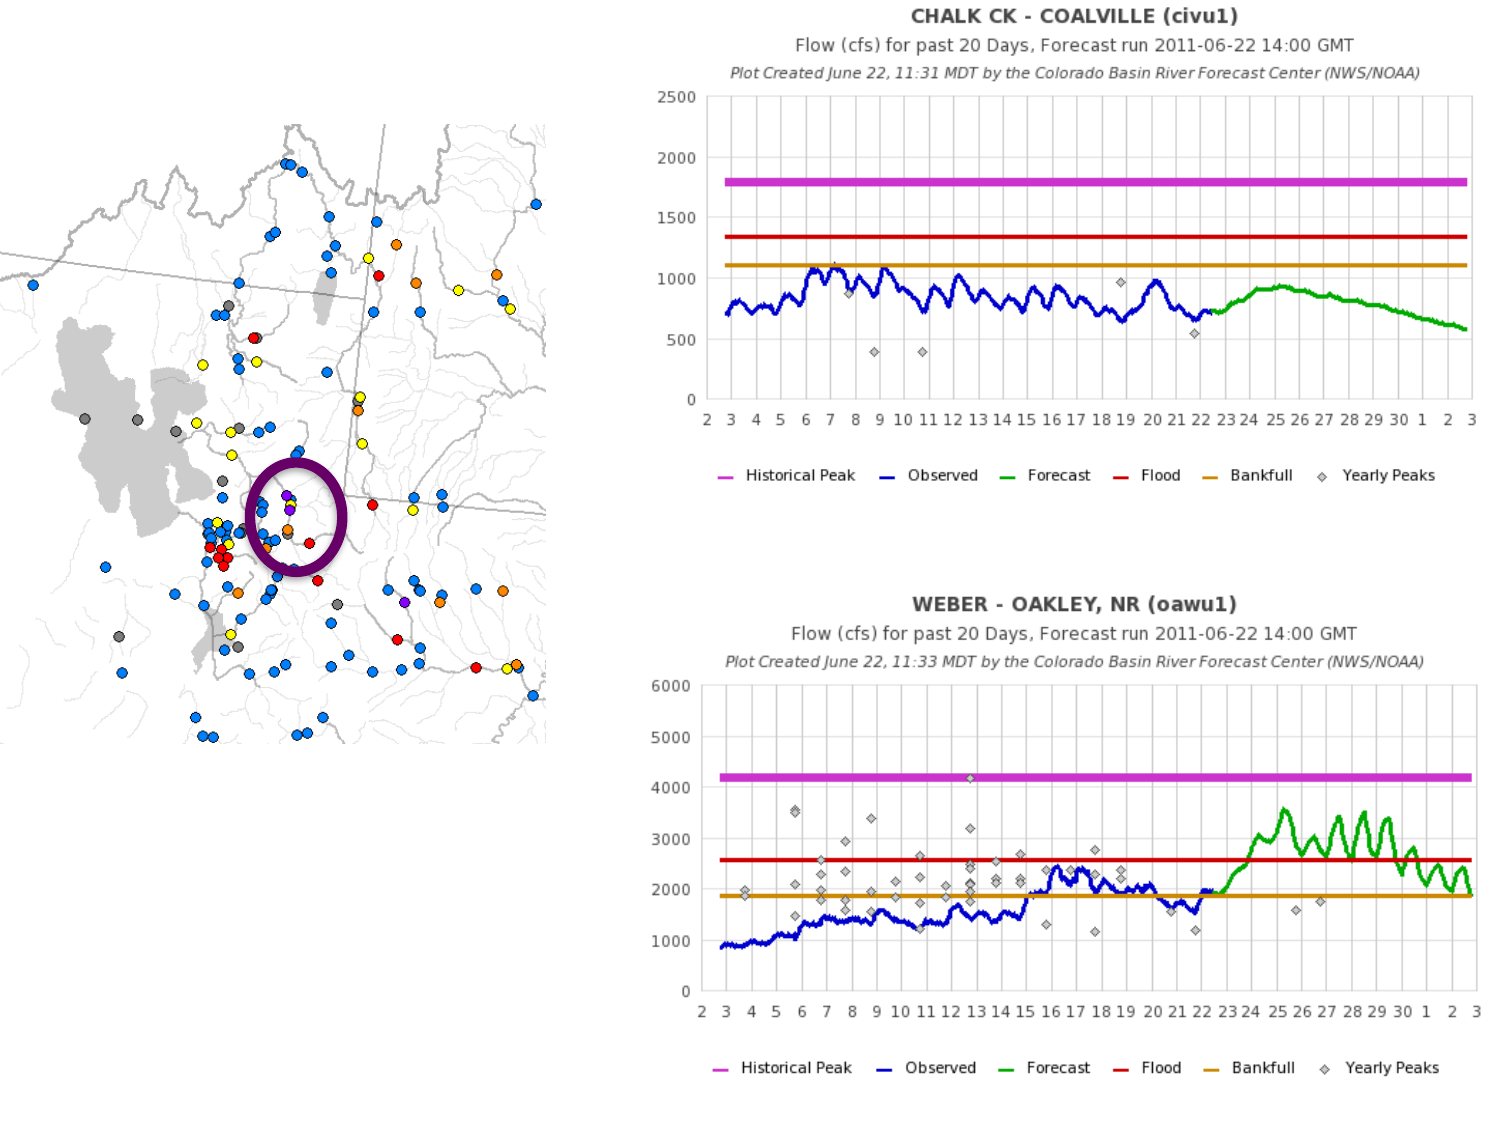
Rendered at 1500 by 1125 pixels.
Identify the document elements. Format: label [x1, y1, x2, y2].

picture [0, 124, 547, 744]
picture [643, 587, 1500, 1125]
picture [649, 0, 1500, 532]
